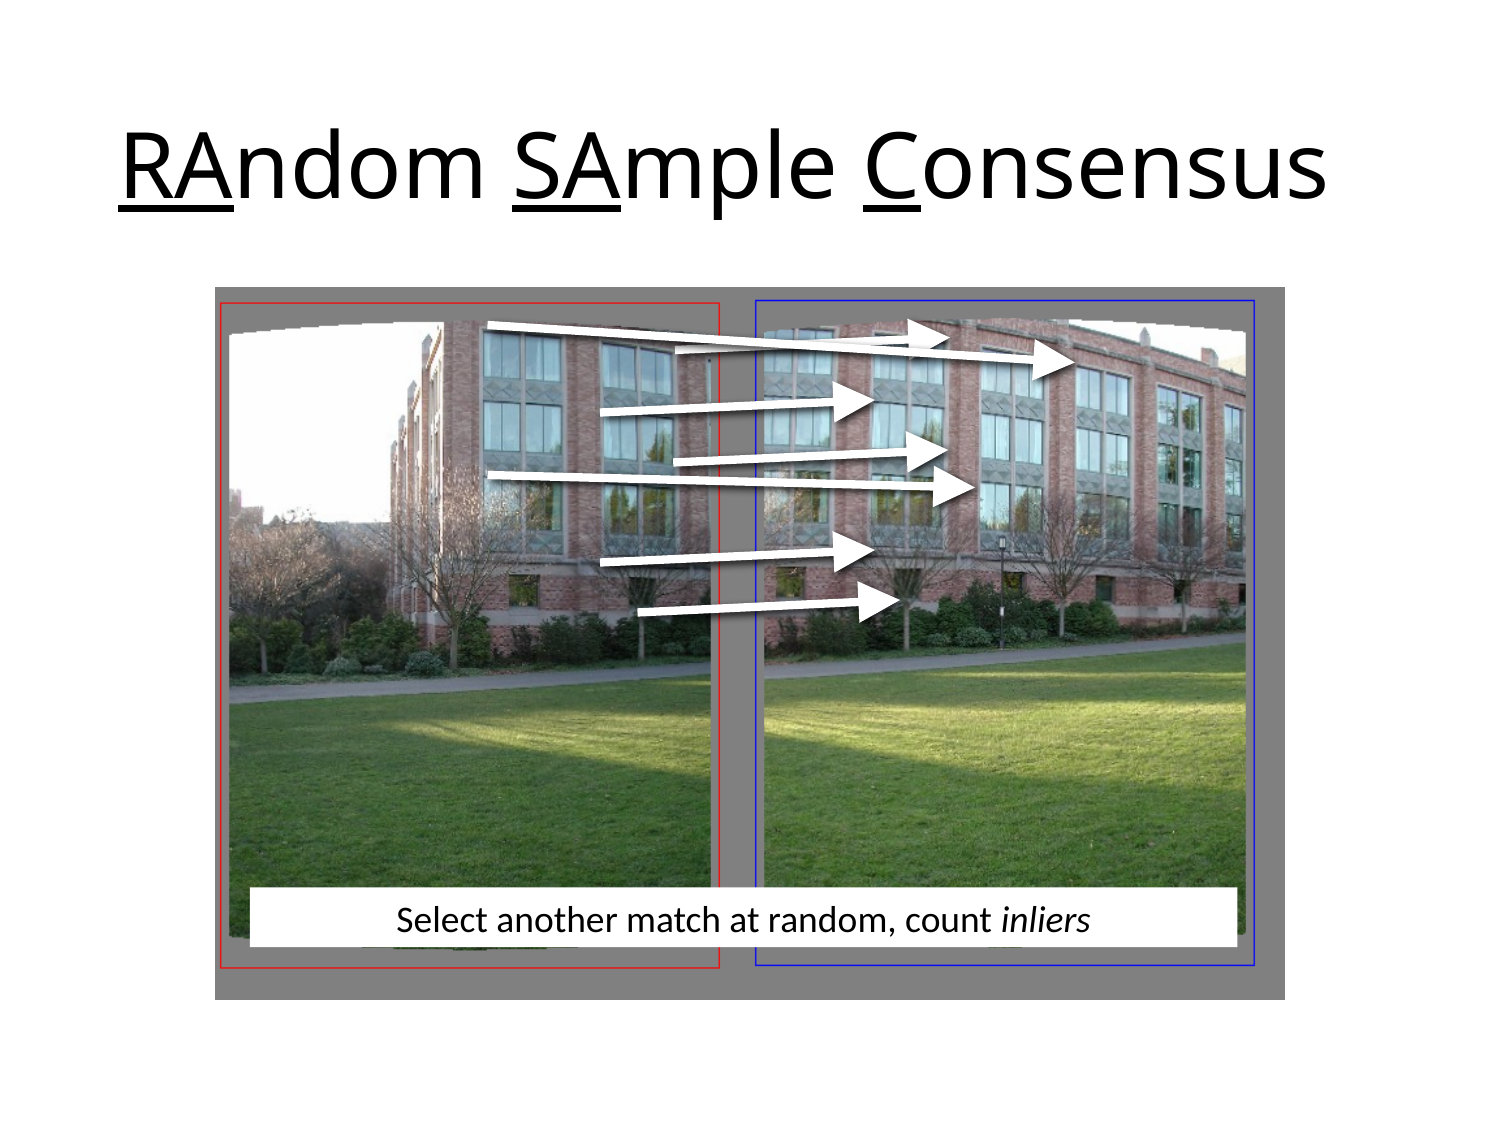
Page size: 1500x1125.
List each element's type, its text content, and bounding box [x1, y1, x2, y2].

title RAndom SAmple Consensus [103, 59, 1397, 278]
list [215, 287, 1285, 1000]
